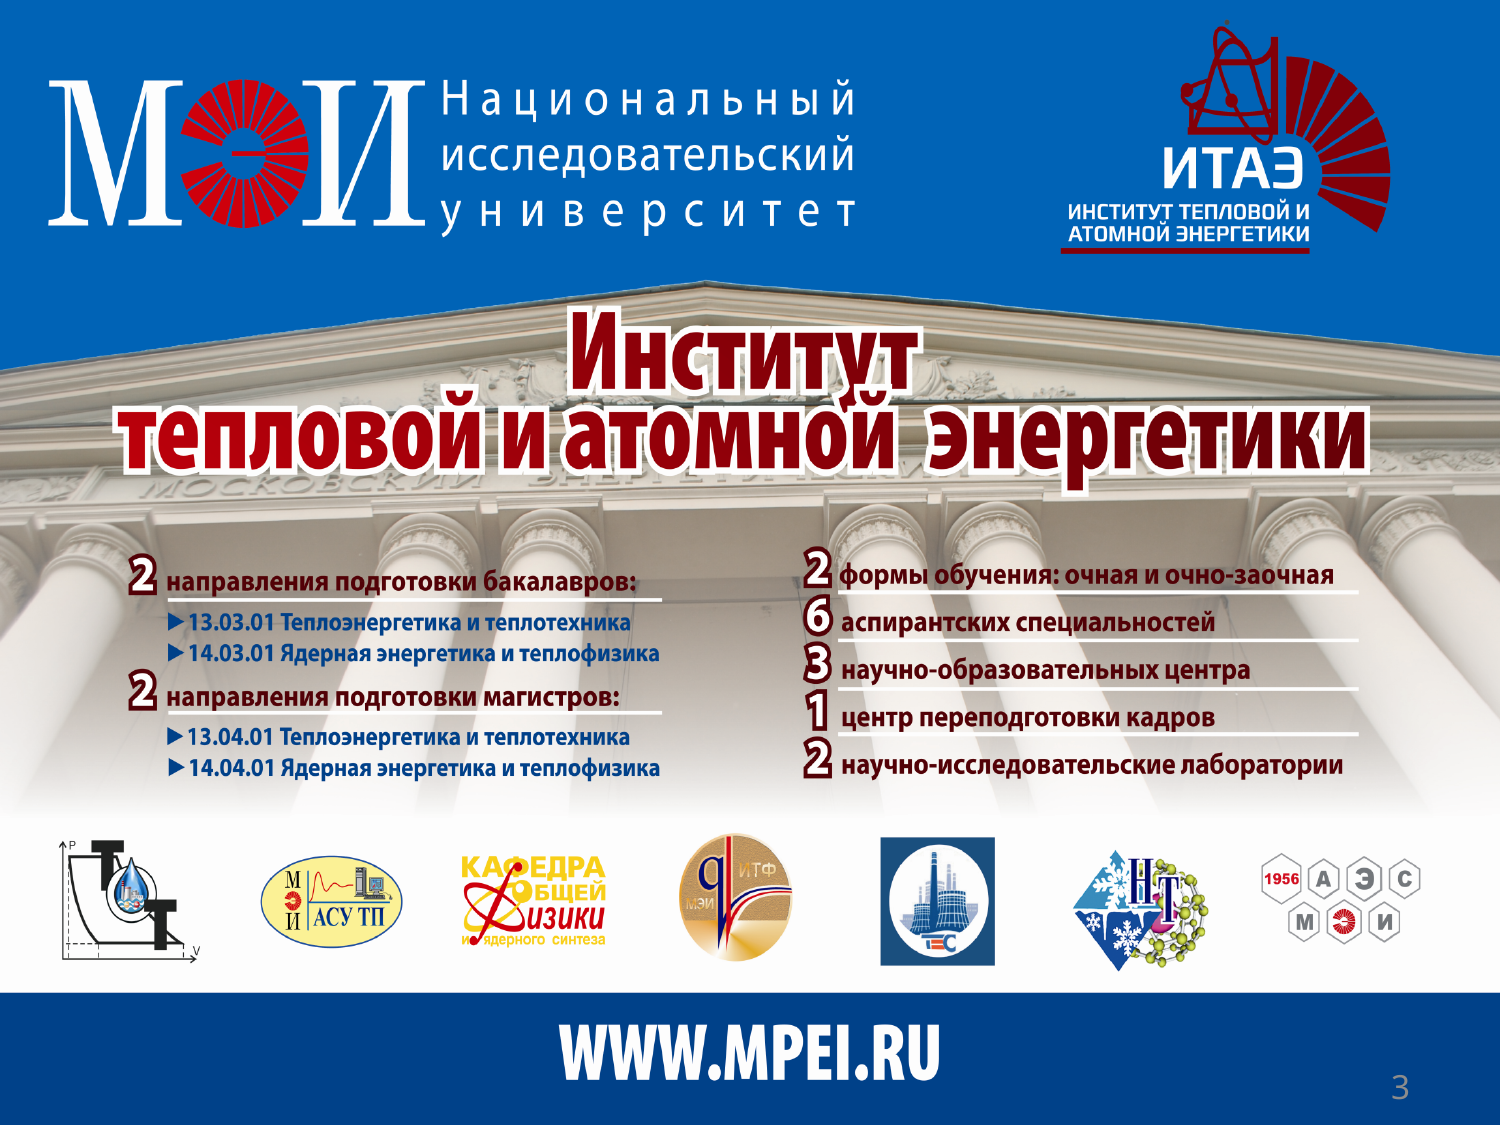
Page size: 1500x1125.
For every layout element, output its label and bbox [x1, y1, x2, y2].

list [0, 0, 1500, 1125]
